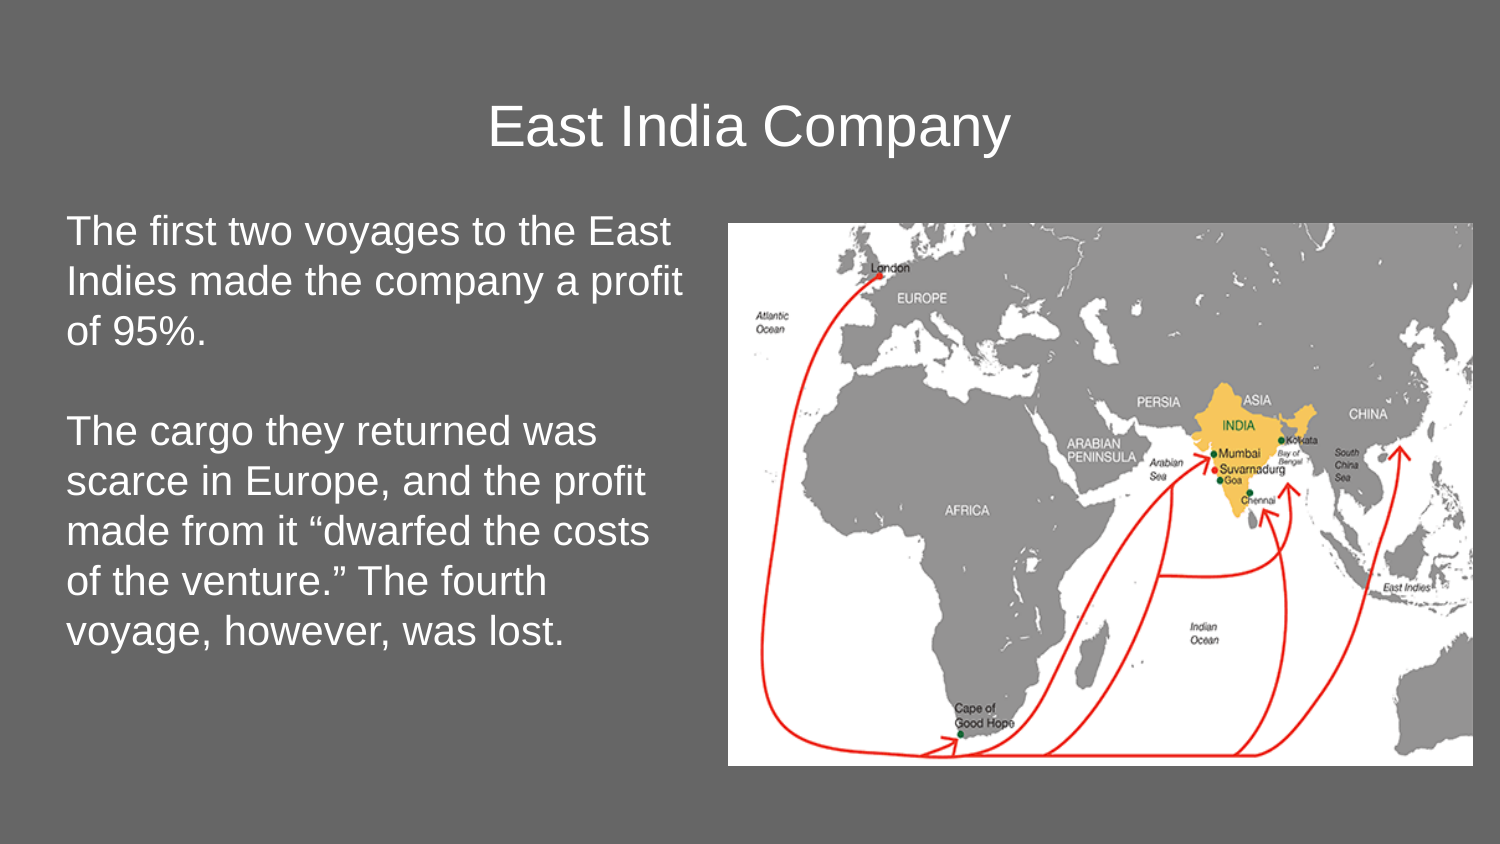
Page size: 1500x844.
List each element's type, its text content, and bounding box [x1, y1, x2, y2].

title East India Company [51, 72, 1449, 167]
picture [727, 223, 1473, 766]
list The first two voyages to the East Indies made the company a profit of 95%. The cargo they returned was scarce in Europe, and the profit made from it “dwarfed the costs of the venture.” The fourth voyage, however, was lost. [51, 189, 708, 750]
